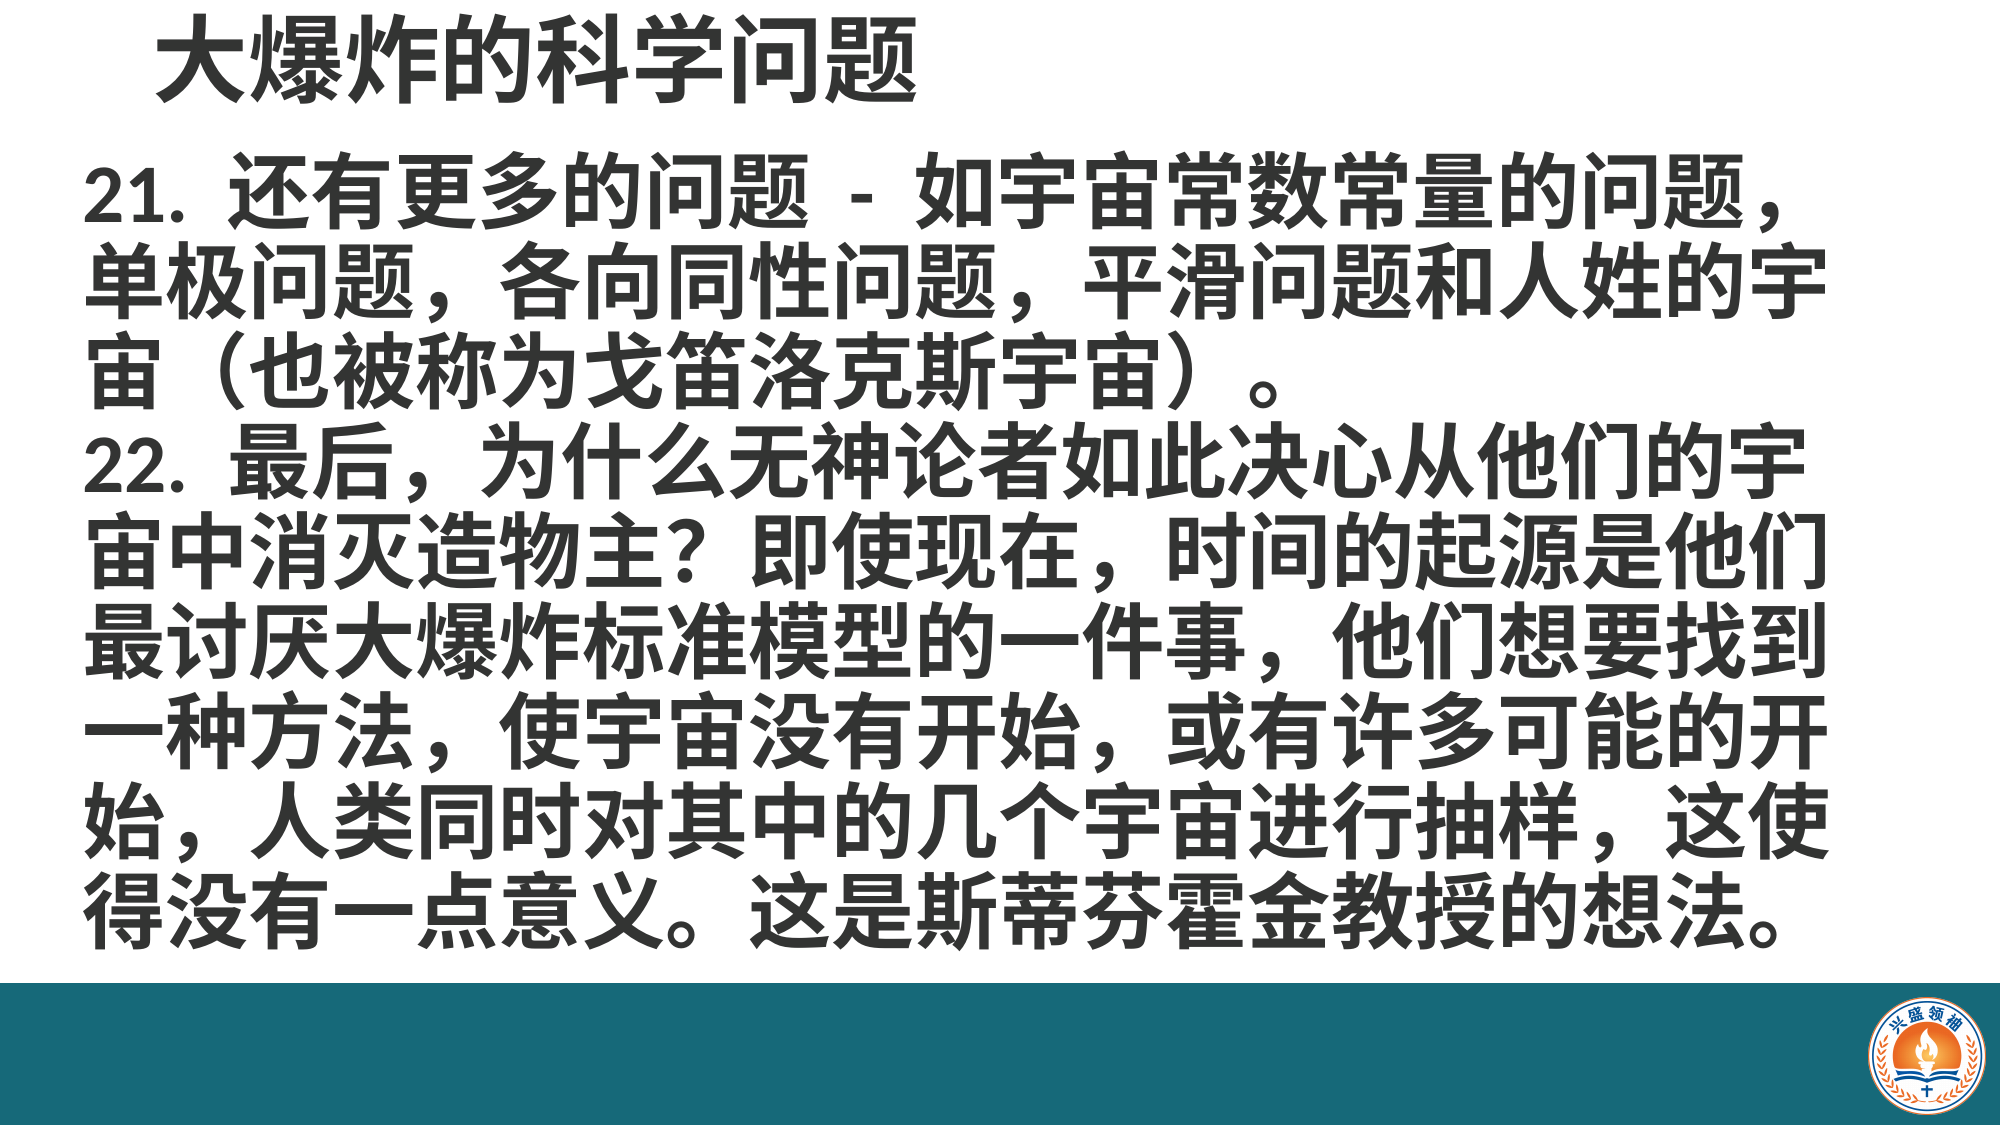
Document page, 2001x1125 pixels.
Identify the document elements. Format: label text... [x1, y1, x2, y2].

title 大爆炸的科学问题 [137, 0, 1863, 130]
text_box [0, 982, 2000, 1125]
picture [1868, 997, 1986, 1115]
list 21. 还有更多的问题 - 如宇宙常数常量的问题，单极问题，各向同性问题，平滑问题和人姓的宇宙（也被称为戈笛洛克斯宇宙）。 22. 最后，为什么无神论者如此决心从他们的宇宙中消灭造物主？即使现在，时间的起源是他们最讨厌大爆炸标准模型的一件事，他们想要找到一种方法，使宇宙没有开始，或有许多可能的开始，人类同时对其中的几个宇宙进行抽样，这使得没有一点意义。这是斯蒂芬霍金教授的想法。 [67, 194, 1871, 968]
